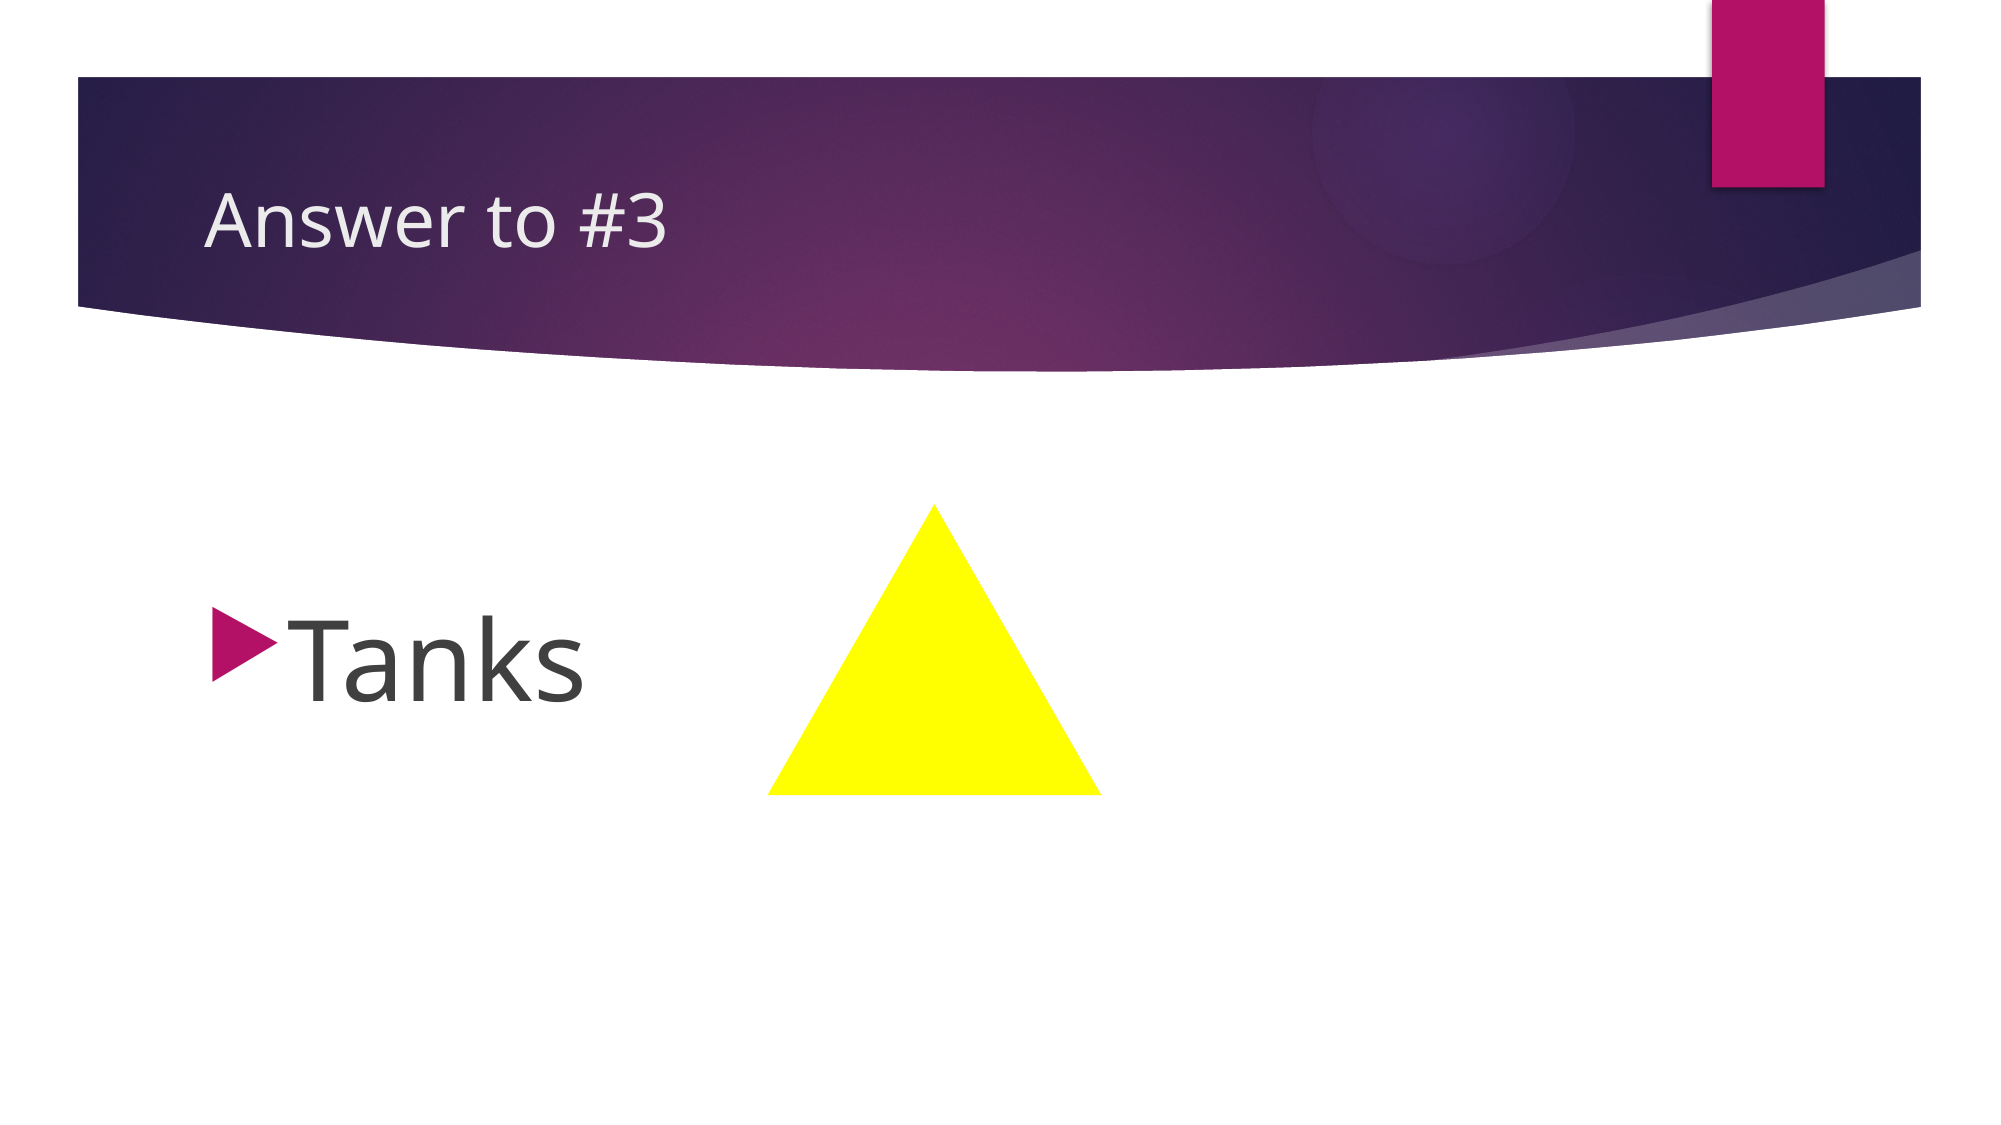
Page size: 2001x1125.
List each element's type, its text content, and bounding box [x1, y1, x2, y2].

text_box Tanks [189, 581, 1638, 988]
title Answer to #3 [189, 159, 1627, 276]
text_box [766, 502, 1103, 797]
